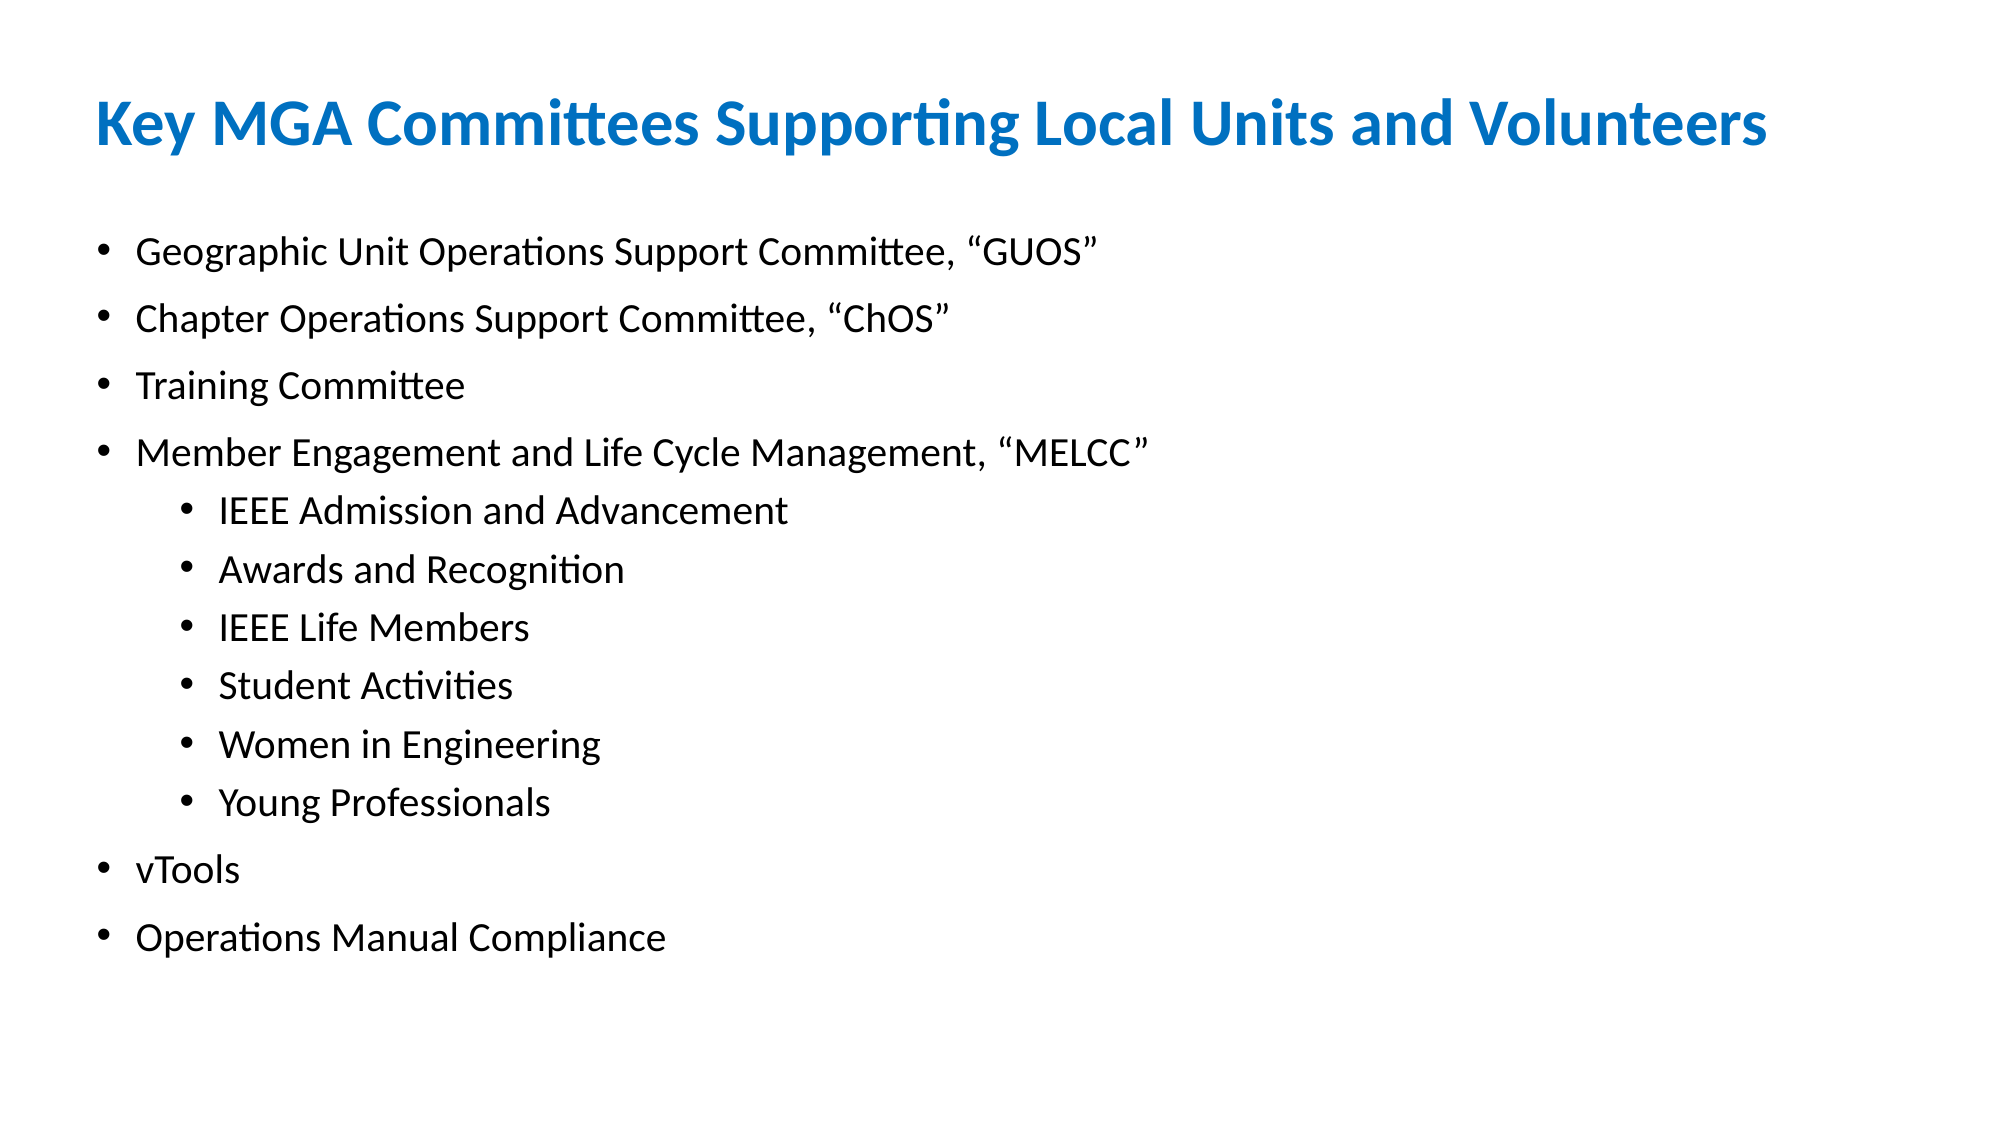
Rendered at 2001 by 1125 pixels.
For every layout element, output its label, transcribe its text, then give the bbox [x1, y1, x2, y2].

title Key MGA Committees Supporting Local Units and Volunteers [88, 83, 1952, 209]
list Geographic Unit Operations Support Committee, “GUOS” Chapter Operations Support Committee, “ChOS” Training Committee Member Engagement and Life Cycle Management, “MELCC” IEEE Admission and Advancement Awards and Recognition IEEE Life Members Student Activities Women in Engineering Young Professionals vTools Operations Manual Compliance [88, 219, 1952, 967]
